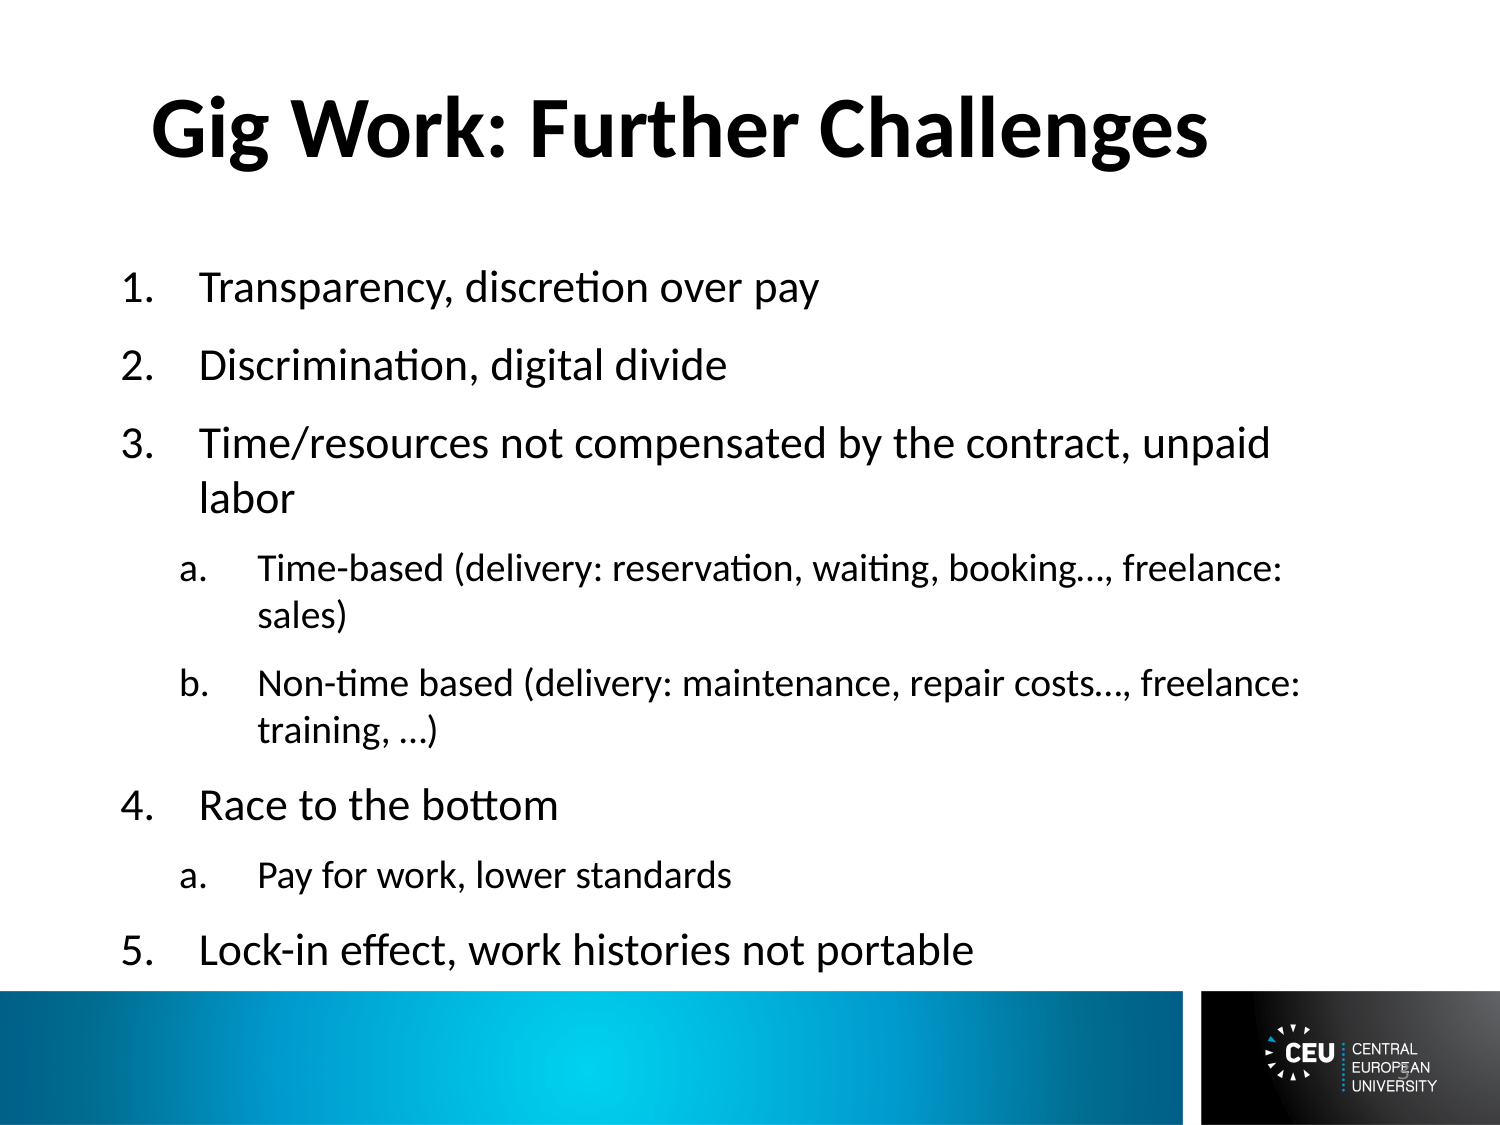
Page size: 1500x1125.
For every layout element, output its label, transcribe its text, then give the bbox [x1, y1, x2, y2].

title Gig Work: Further Challenges [136, 62, 1389, 233]
list Transparency, discretion over pay Discrimination, digital divide Time/resources not compensated by the contract, unpaid labor Time-based (delivery: reservation, waiting, booking…, freelance: sales) Non-time based (delivery: maintenance, repair costs…, freelance: training, …) Race to the bottom Pay for work, lower standards Lock-in effect, work histories not portable [75, 166, 1371, 989]
slide_number 3 [1074, 1042, 1425, 1103]
picture [0, 0, 1500, 1125]
